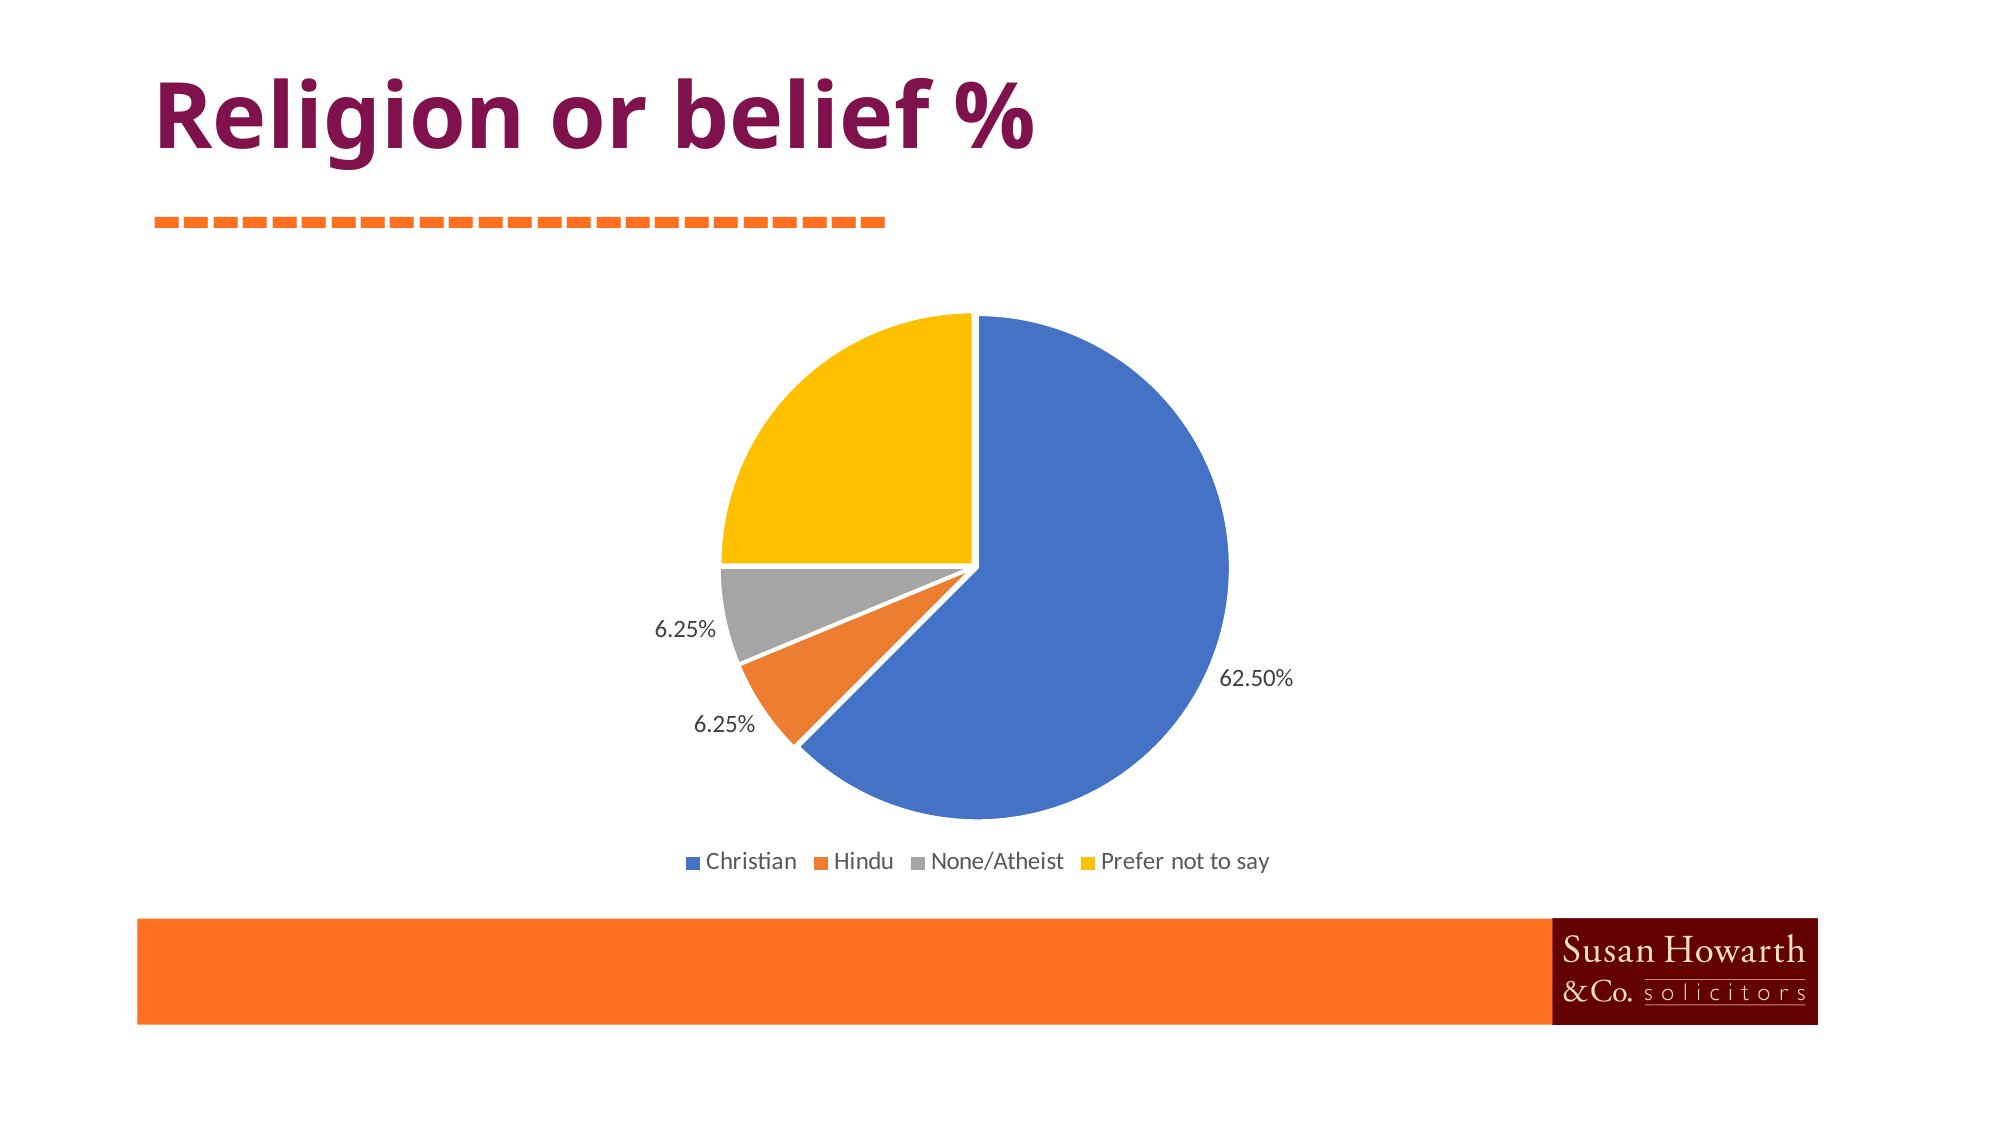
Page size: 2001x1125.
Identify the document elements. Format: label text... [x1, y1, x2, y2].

text_box [137, 918, 1552, 1025]
title Religion or belief % ------------------------- [137, 59, 1863, 278]
chart [137, 299, 1818, 883]
picture [1552, 918, 1818, 1025]
